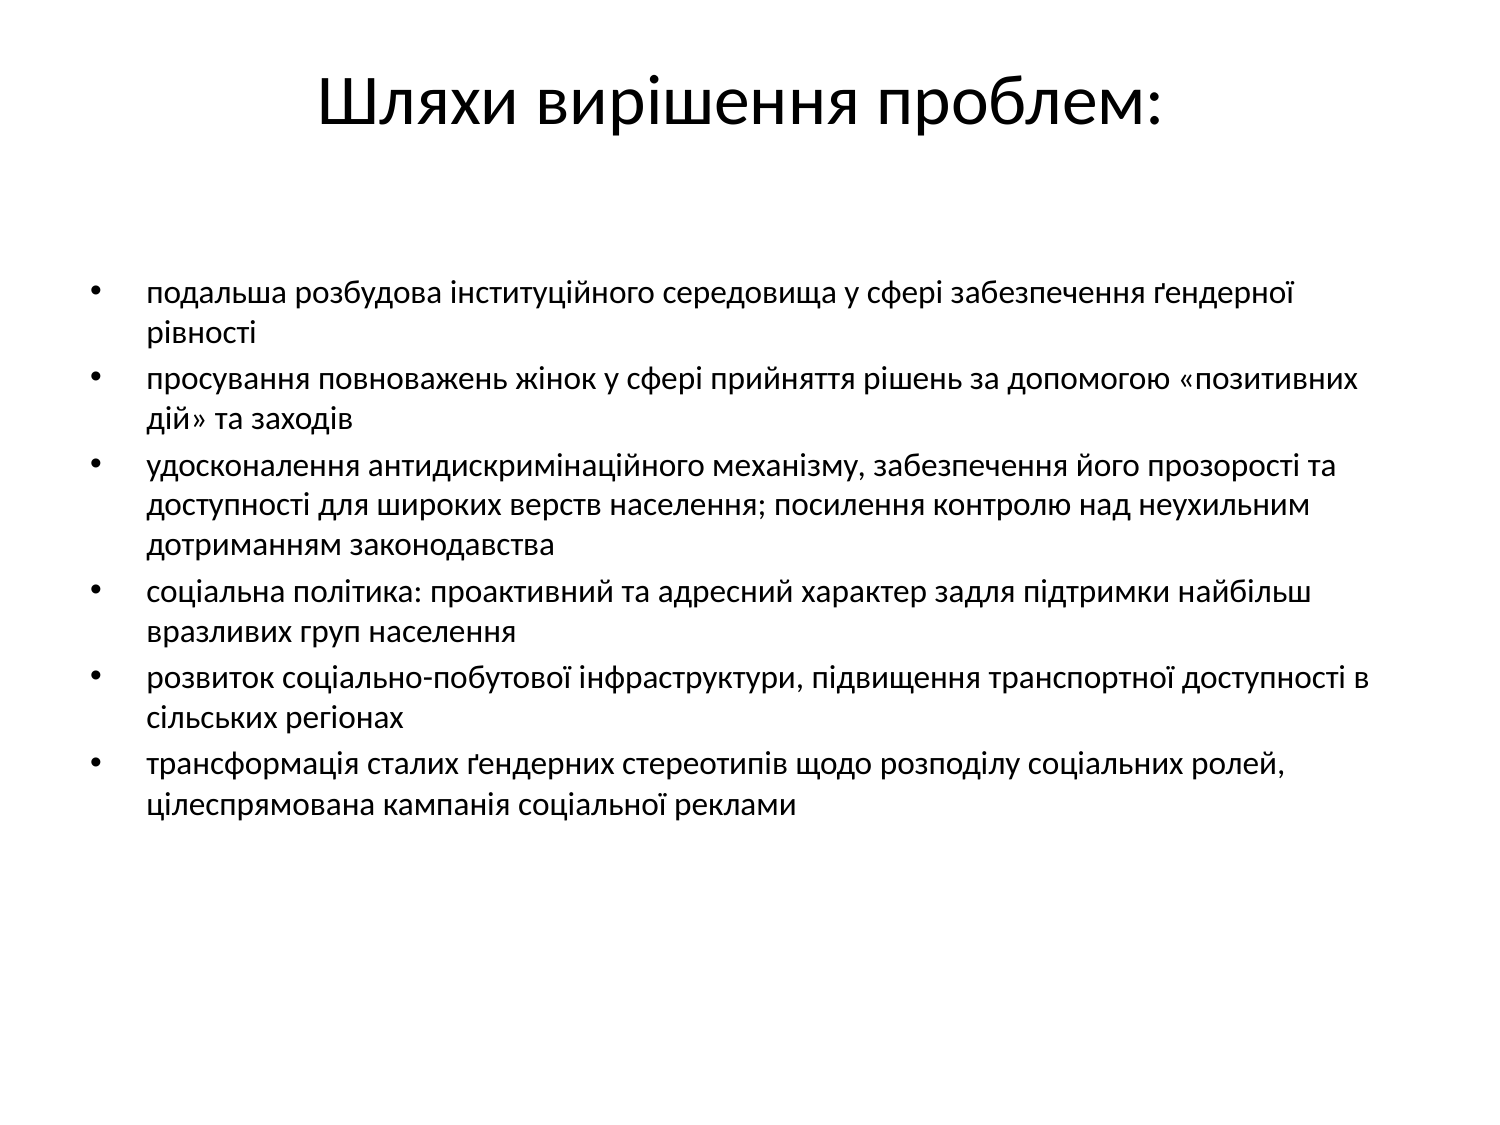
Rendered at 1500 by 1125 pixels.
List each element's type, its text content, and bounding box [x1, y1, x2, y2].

list подальша розбудова інституційного середовища у сфері забезпечення ґендерної рівності просування повноважень жінок у сфері прийняття рішень за допомогою «позитивних дій» та заходів удосконалення антидискримінаційного механізму, забезпечення його прозорості та доступності для широких верств населення; посилення контролю над неухильним дотриманням законодавства соціальна політика: проактивний та адресний характер задля підтримки найбільш вразливих груп населення розвиток соціально-побутової інфраструктури, підвищення транспортної доступності в сільських регіонах трансформація сталих ґендерних стереотипів щодо розподілу соціальних ролей, цілеспрямована кампанія соціальної реклами [75, 262, 1425, 1005]
title Шляхи вирішення проблем: [75, 45, 1425, 233]
